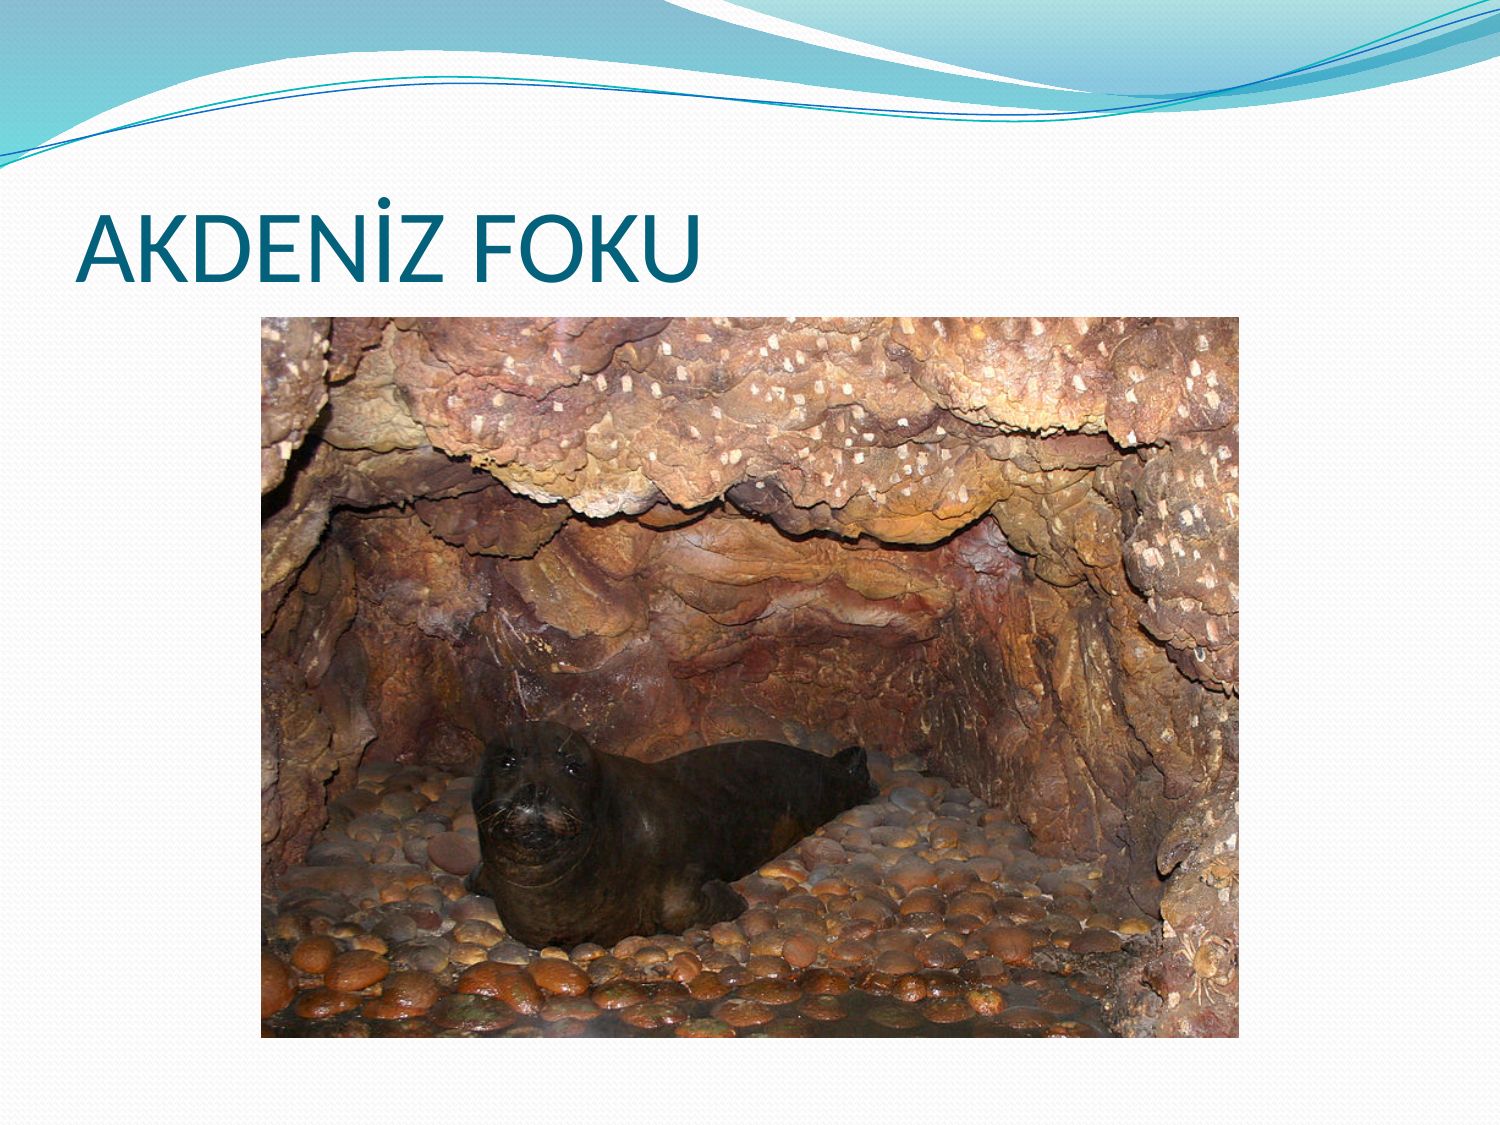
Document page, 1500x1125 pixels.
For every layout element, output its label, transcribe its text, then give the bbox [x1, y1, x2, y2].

title AKDENİZ FOKU [75, 115, 1425, 303]
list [260, 317, 1240, 1038]
